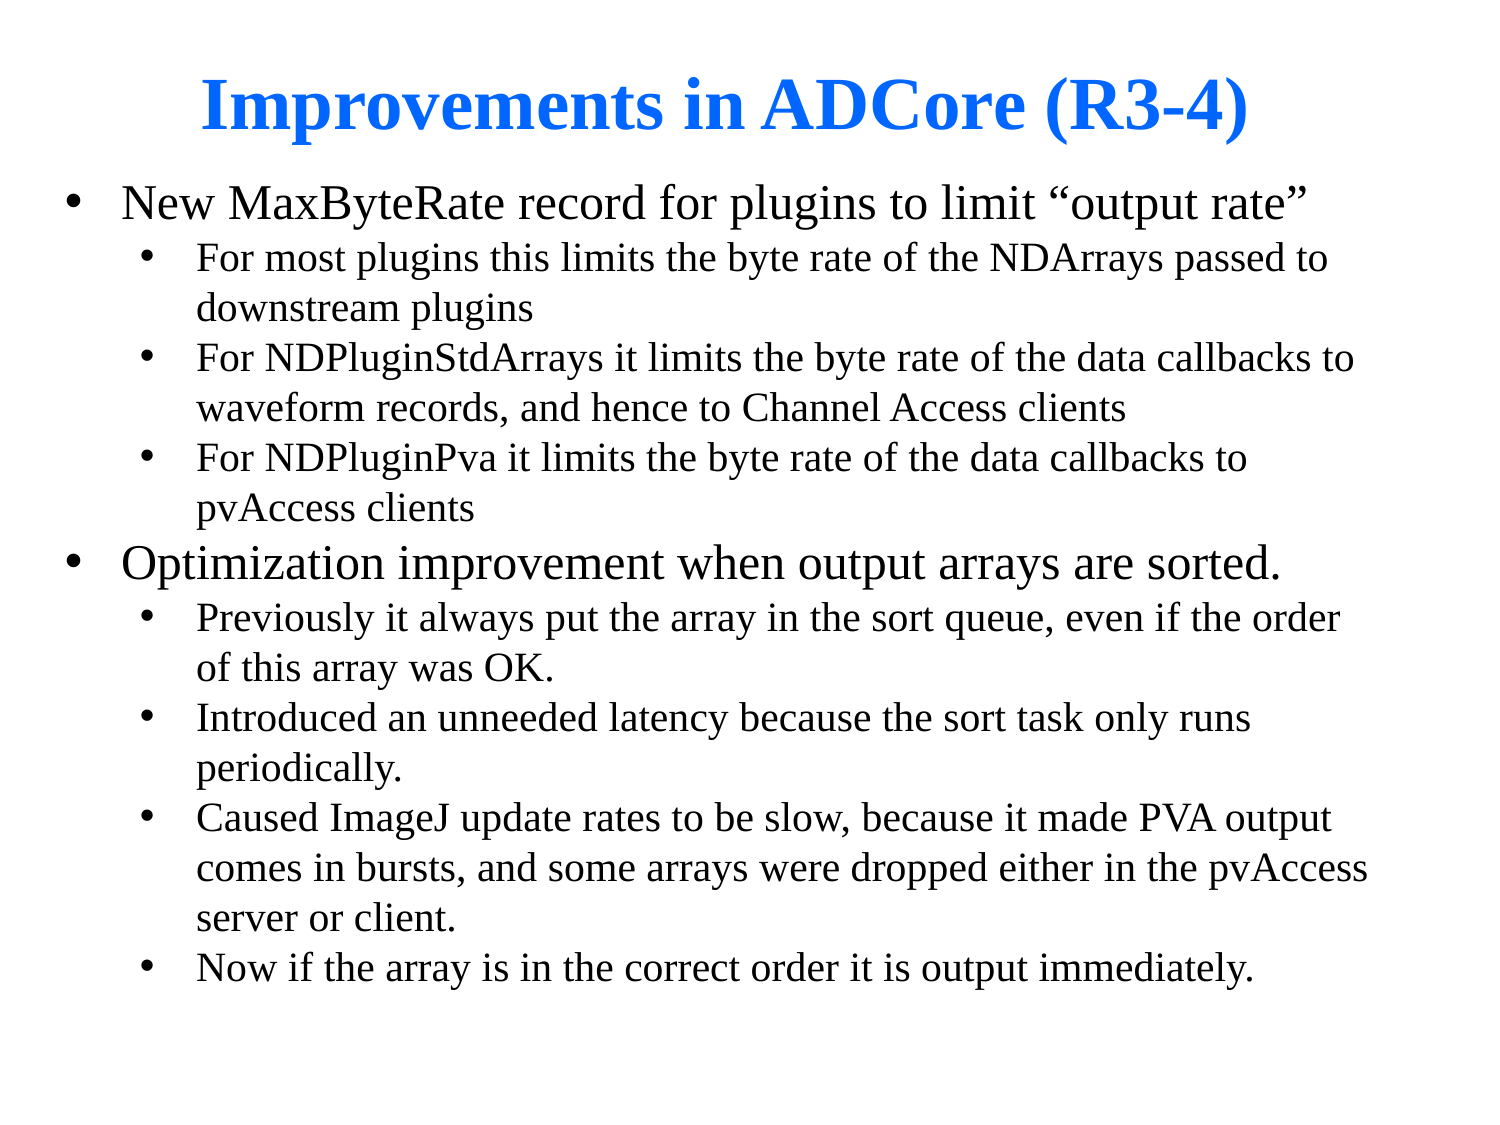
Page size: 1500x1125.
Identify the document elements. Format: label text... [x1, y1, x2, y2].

title Improvements in ADCore (R3-4) [99, 37, 1350, 162]
text_box New MaxByteRate record for plugins to limit “output rate” For most plugins this limits the byte rate of the NDArrays passed to downstream plugins For NDPluginStdArrays it limits the byte rate of the data callbacks to waveform records, and hence to Channel Access clients For NDPluginPva it limits the byte rate of the data callbacks to pvAccess clients Optimization improvement when output arrays are sorted. Previously it always put the array in the sort queue, even if the order of this array was OK. Introduced an unneeded latency because the sort task only runs periodically. Caused ImageJ update rates to be slow, because it made PVA output comes in bursts, and some arrays were dropped either in the pvAccess server or client. Now if the array is in the correct order it is output immediately. [49, 162, 1388, 538]
